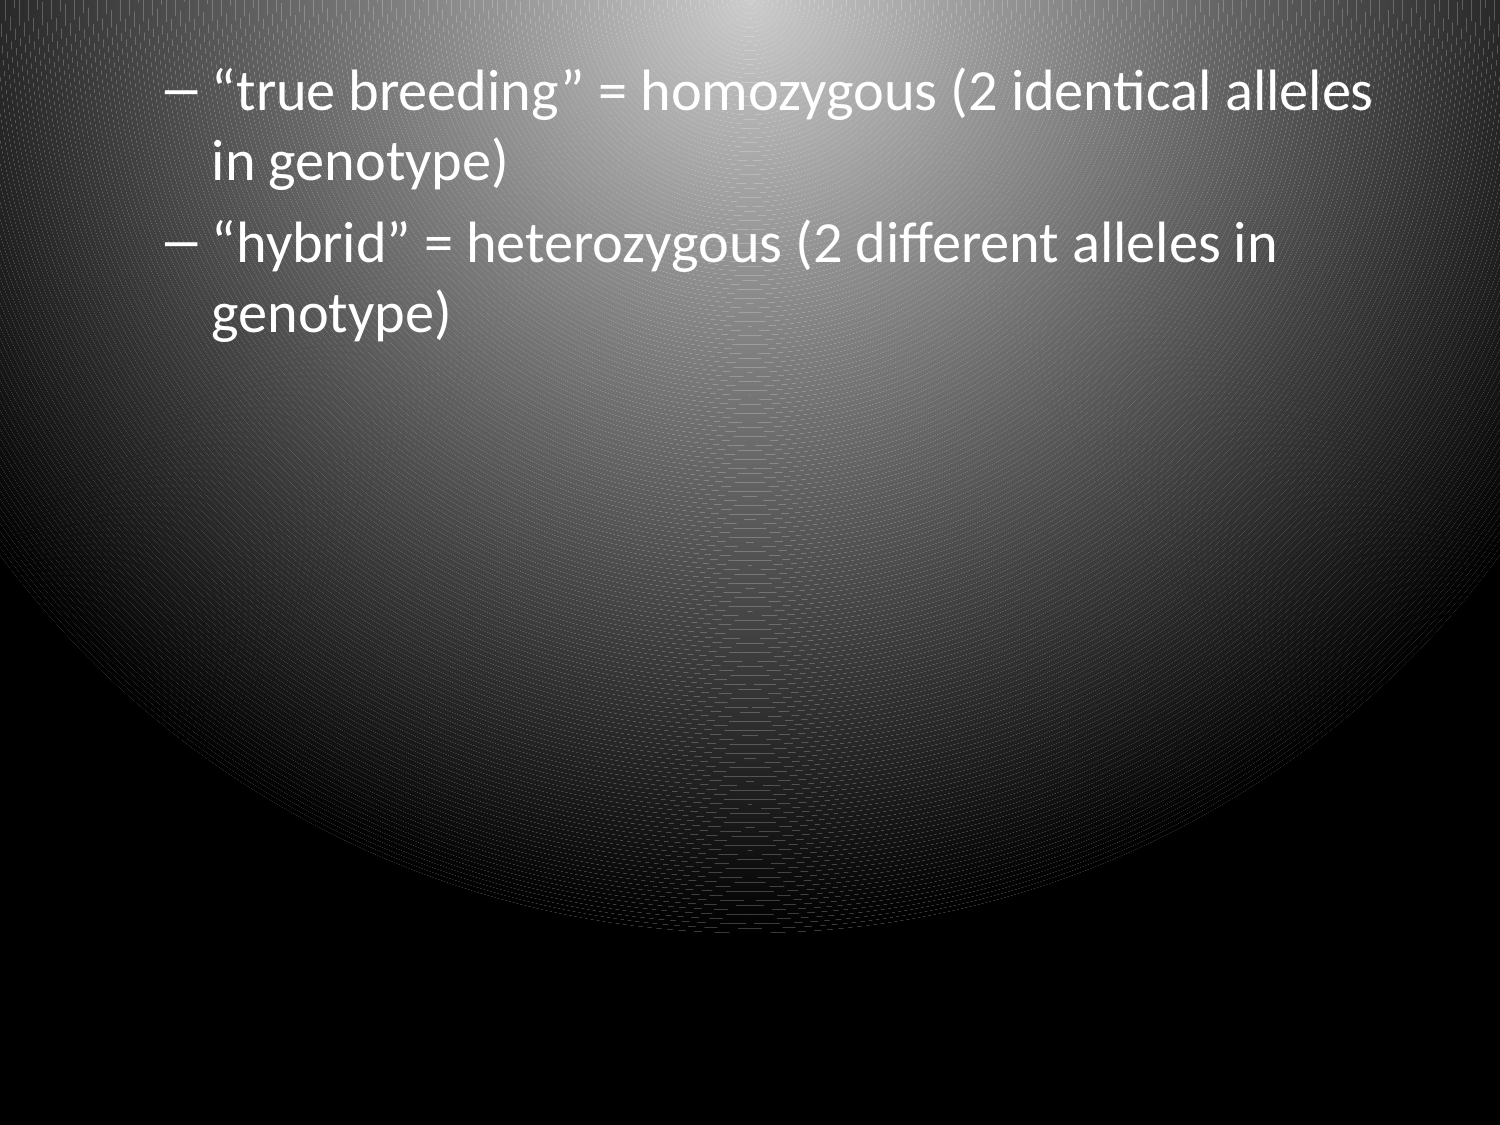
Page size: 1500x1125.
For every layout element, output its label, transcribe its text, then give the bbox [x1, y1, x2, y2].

list “true breeding” = homozygous (2 identical alleles in genotype) “hybrid” = heterozygous (2 different alleles in genotype) [75, 45, 1425, 1005]
